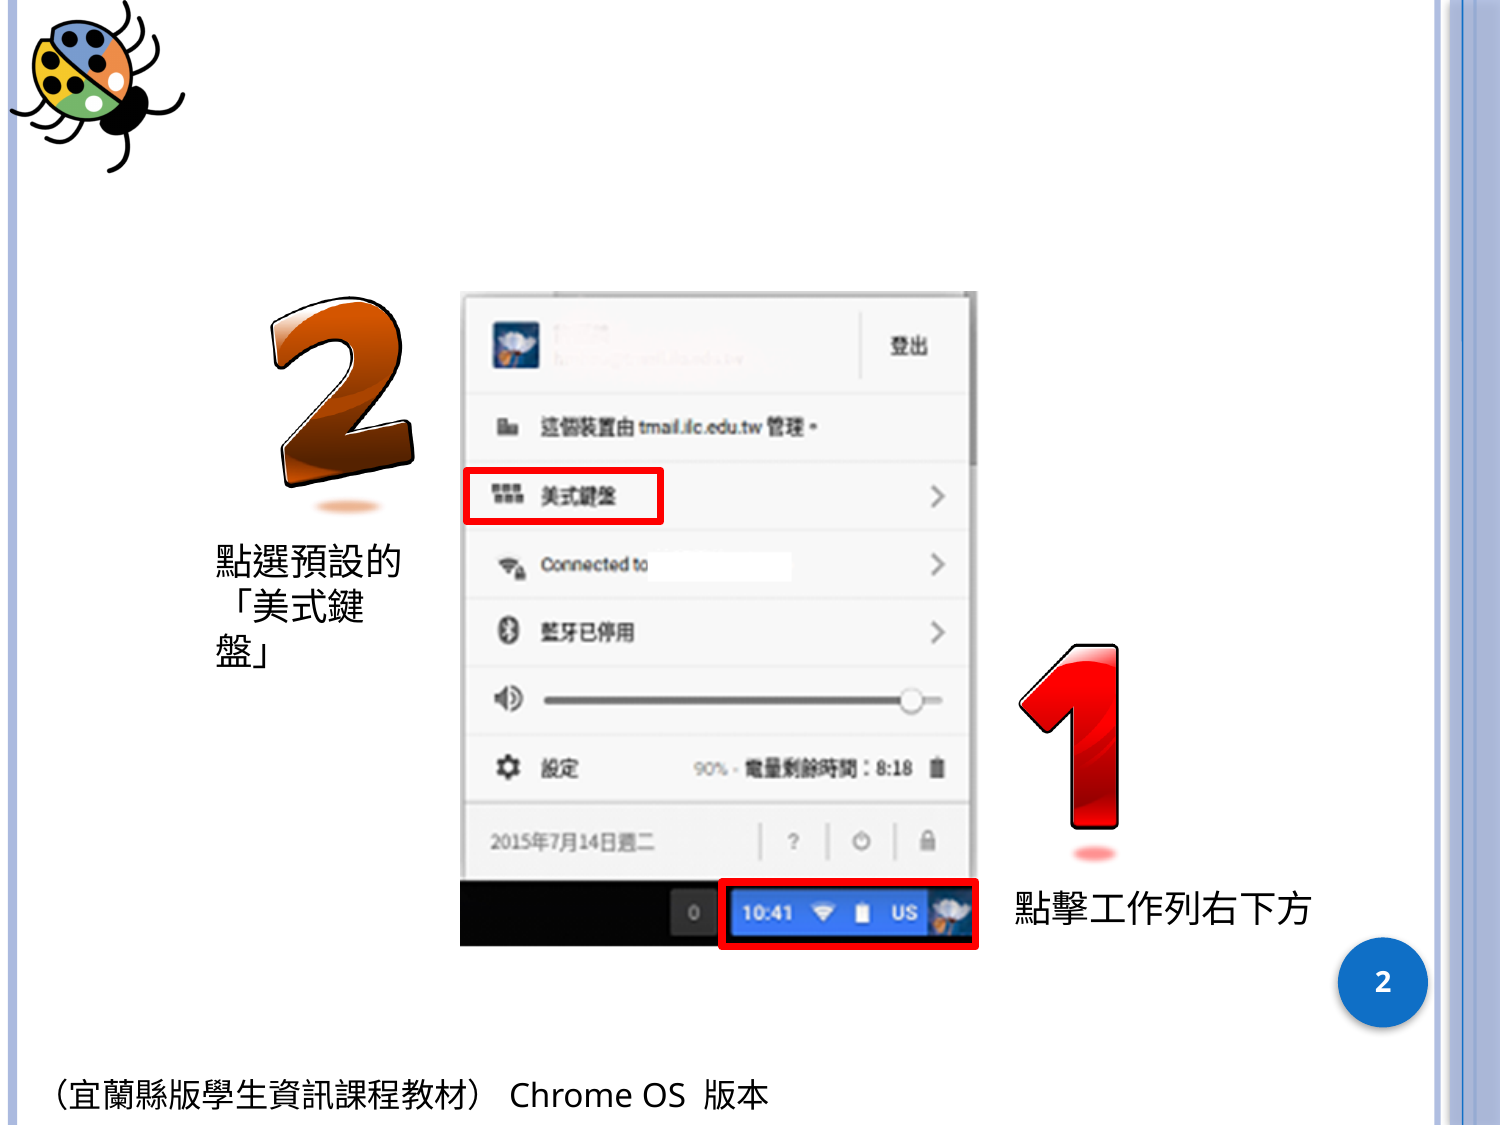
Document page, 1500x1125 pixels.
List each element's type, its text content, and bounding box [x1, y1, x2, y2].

text_box 點擊工作列右下方 [999, 877, 1340, 938]
text_box 點選預設的 「美式鍵盤」 [200, 530, 450, 681]
picture [1017, 643, 1122, 866]
slide_number 2 [1333, 940, 1434, 1027]
picture [269, 295, 415, 519]
picture [460, 291, 980, 949]
picture [0, 0, 206, 195]
